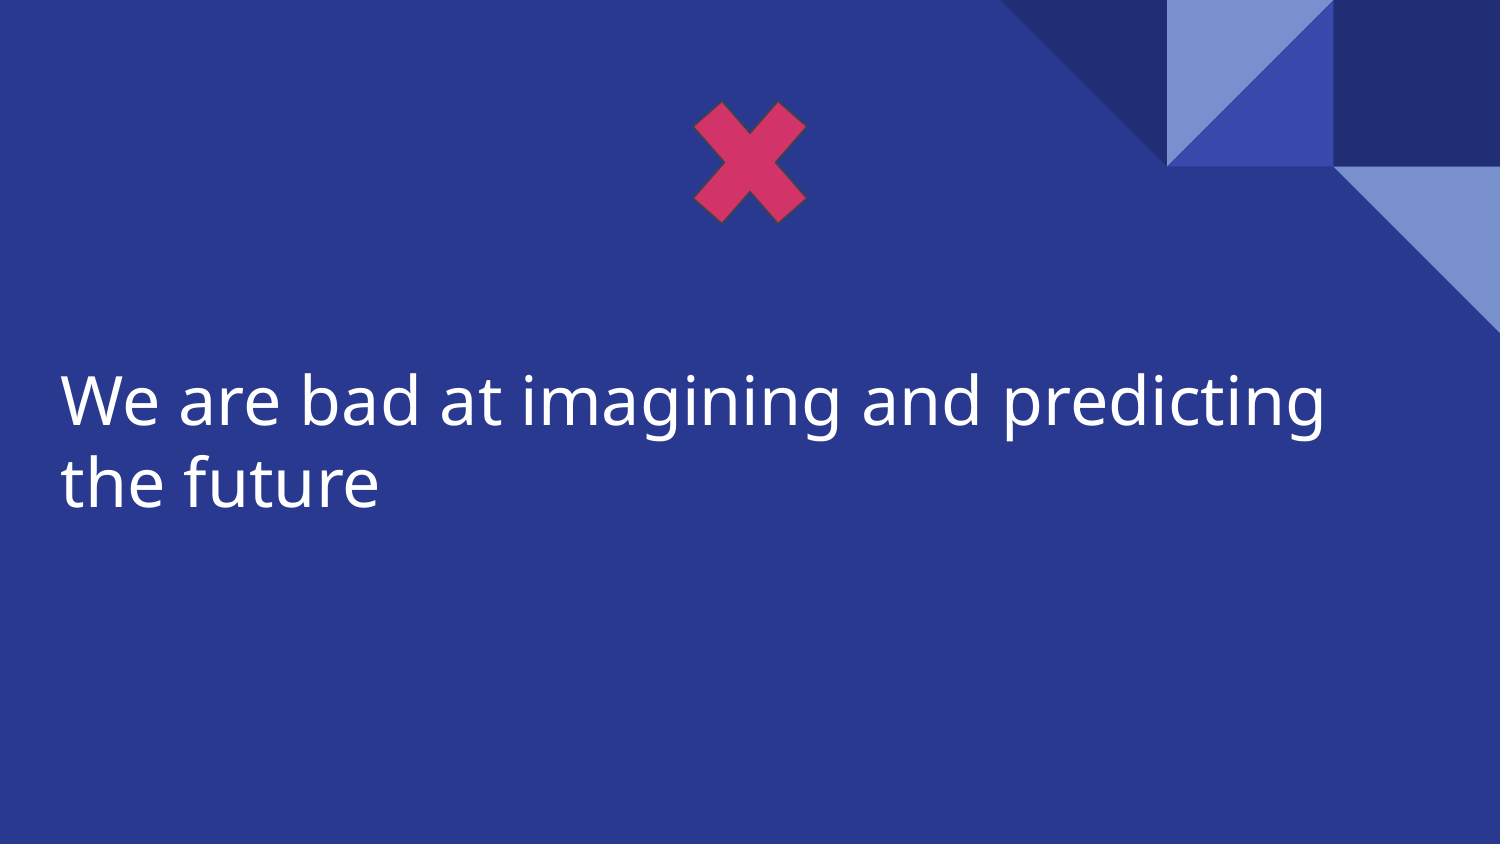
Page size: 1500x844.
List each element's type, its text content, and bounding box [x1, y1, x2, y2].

text_box [693, 101, 807, 224]
title We are bad at imagining and predicting the future [45, 340, 1439, 536]
